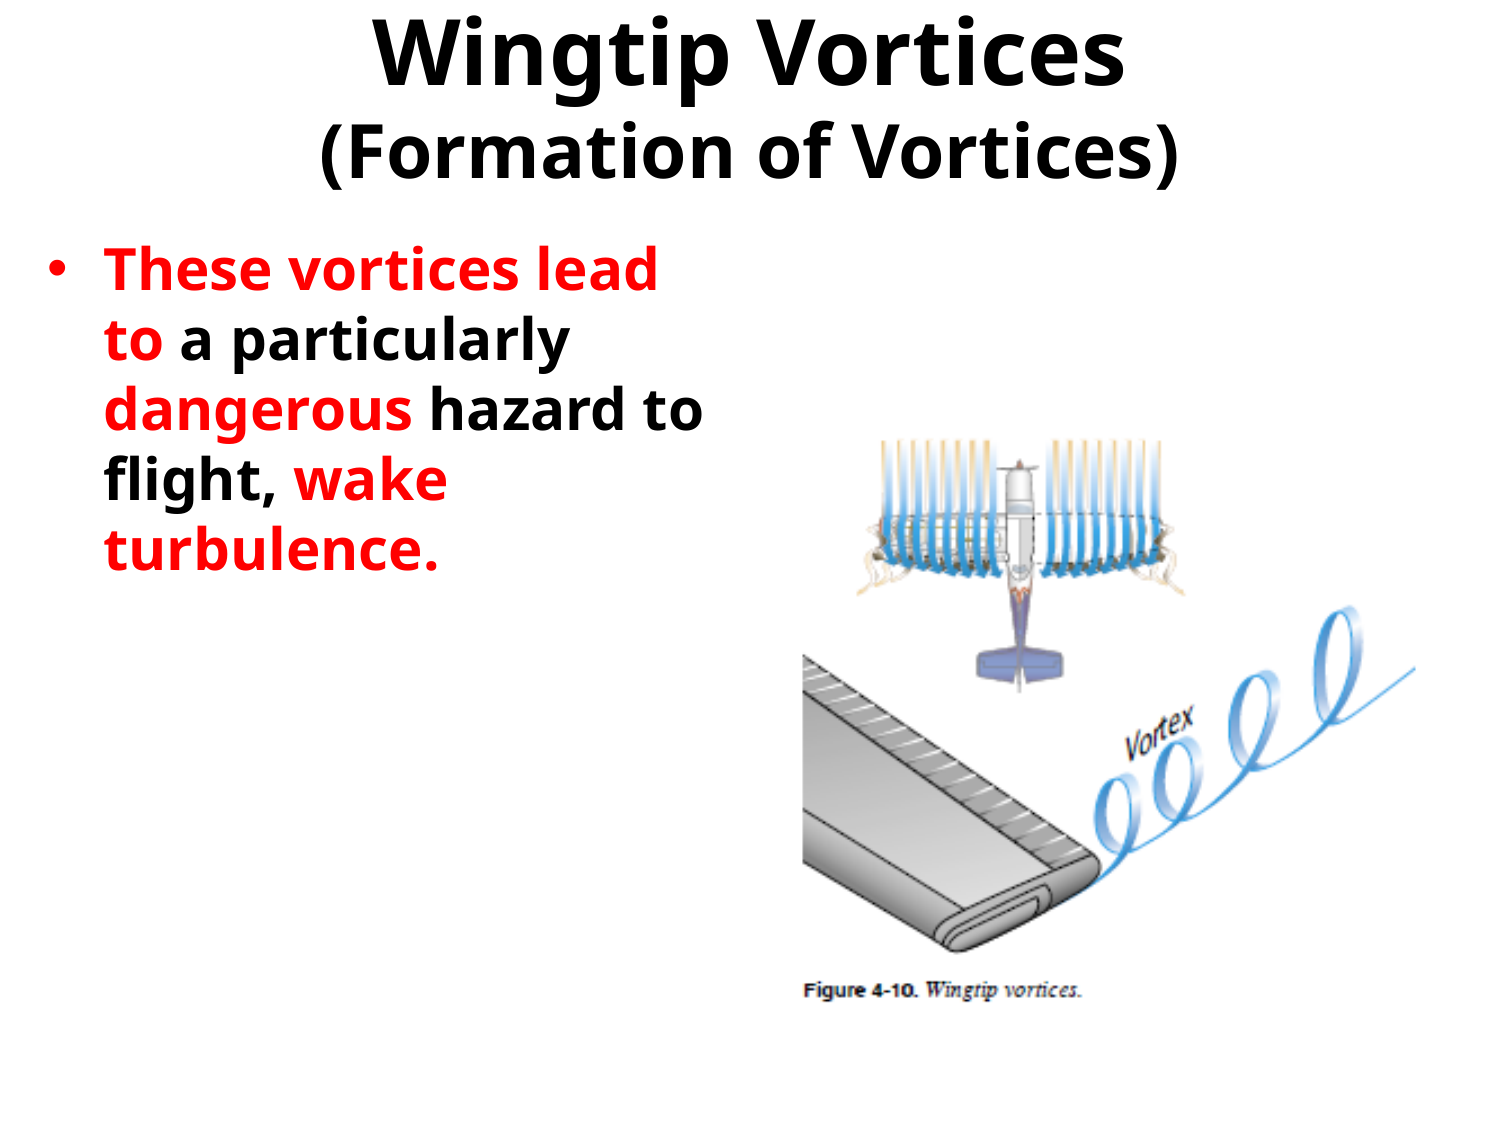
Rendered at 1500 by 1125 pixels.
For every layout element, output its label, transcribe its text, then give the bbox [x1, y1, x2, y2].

text_box These vortices lead to a particularly dangerous hazard to flight, wake turbulence. [32, 224, 744, 590]
text_box Wingtip Vortices (Formation of Vortices) [74, 0, 1425, 188]
picture [792, 412, 1426, 1027]
